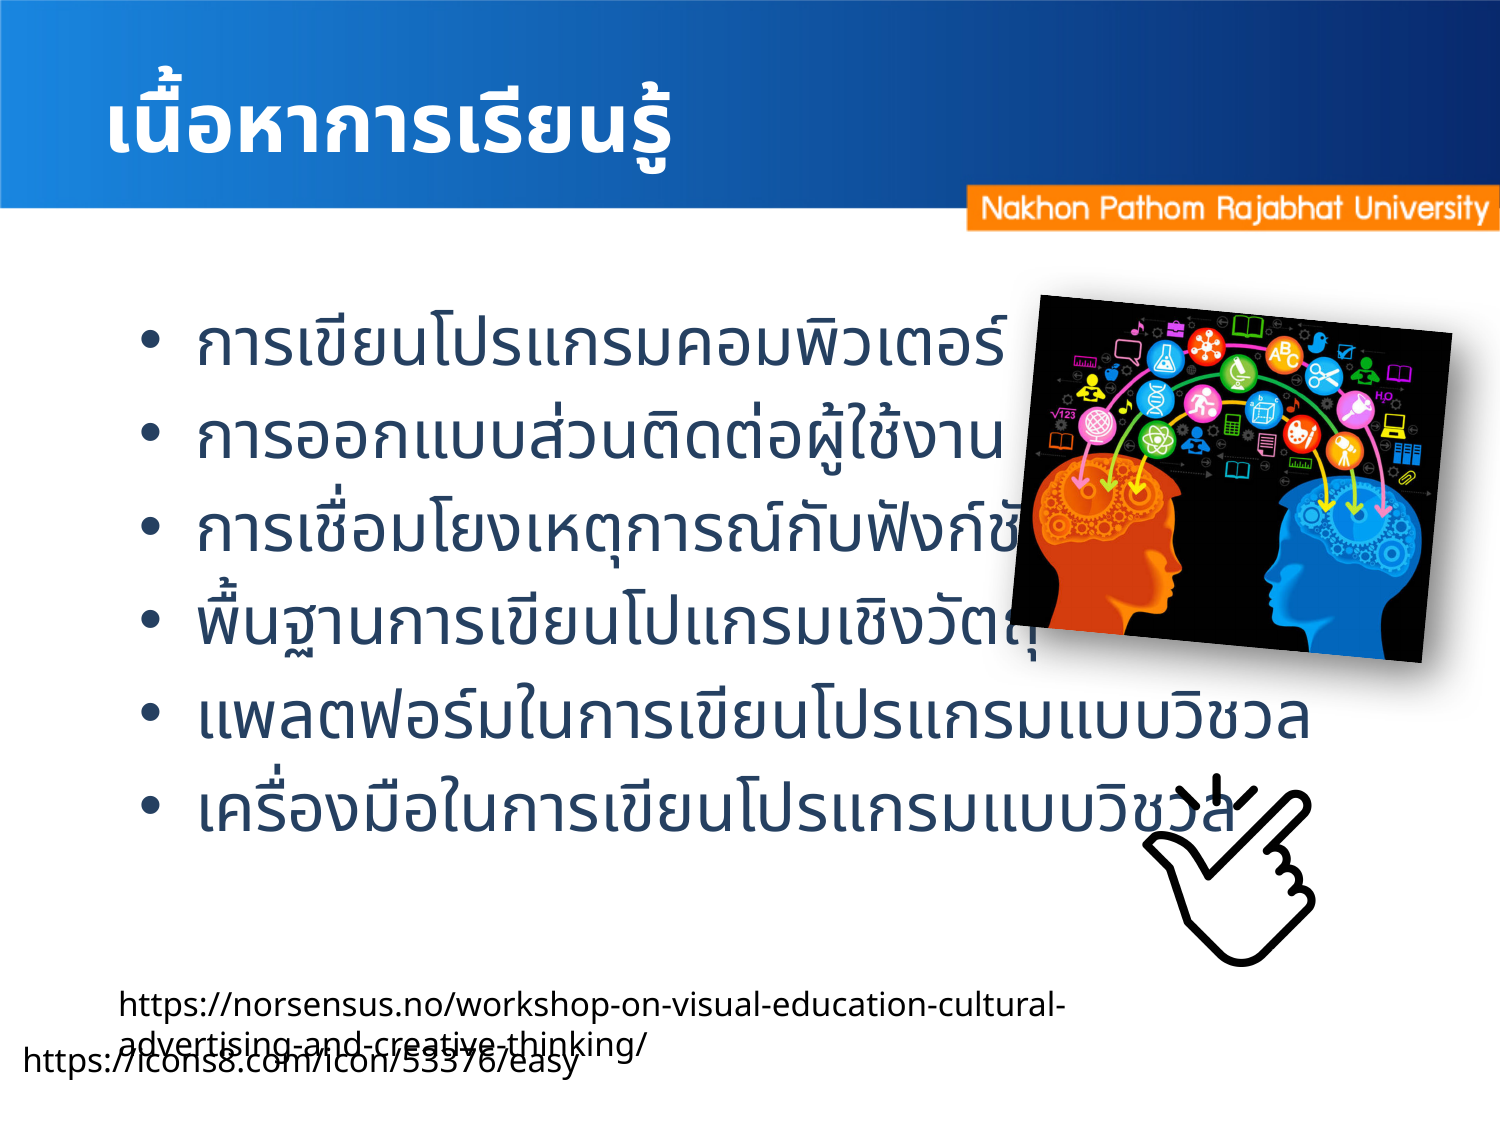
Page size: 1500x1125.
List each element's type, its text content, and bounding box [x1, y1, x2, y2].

list การเขียนโปรแกรมคอมพิวเตอร์ การออกแบบส่วนติดต่อผู้ใช้งาน การเชื่อมโยงเหตุการณ์กับฟังก์ชันการทำงาน พื้นฐานการเขียนโปแกรมเชิงวัตถุ แพลตฟอร์มในการเขียนโปรแกรมแบบวิชวล เครื่องมือในการเขียนโปรแกรมแบบวิชวล [123, 290, 1376, 1000]
text_box https://icons8.com/icon/53376/easy [7, 1031, 595, 1087]
text_box https://norsensus.no/workshop-on-visual-education-cultural-advertising-and-creative-thinking/ [103, 976, 1170, 1071]
title เนื้อหาการเรียนรู้ [88, 66, 1341, 173]
picture [0, 0, 1500, 1125]
